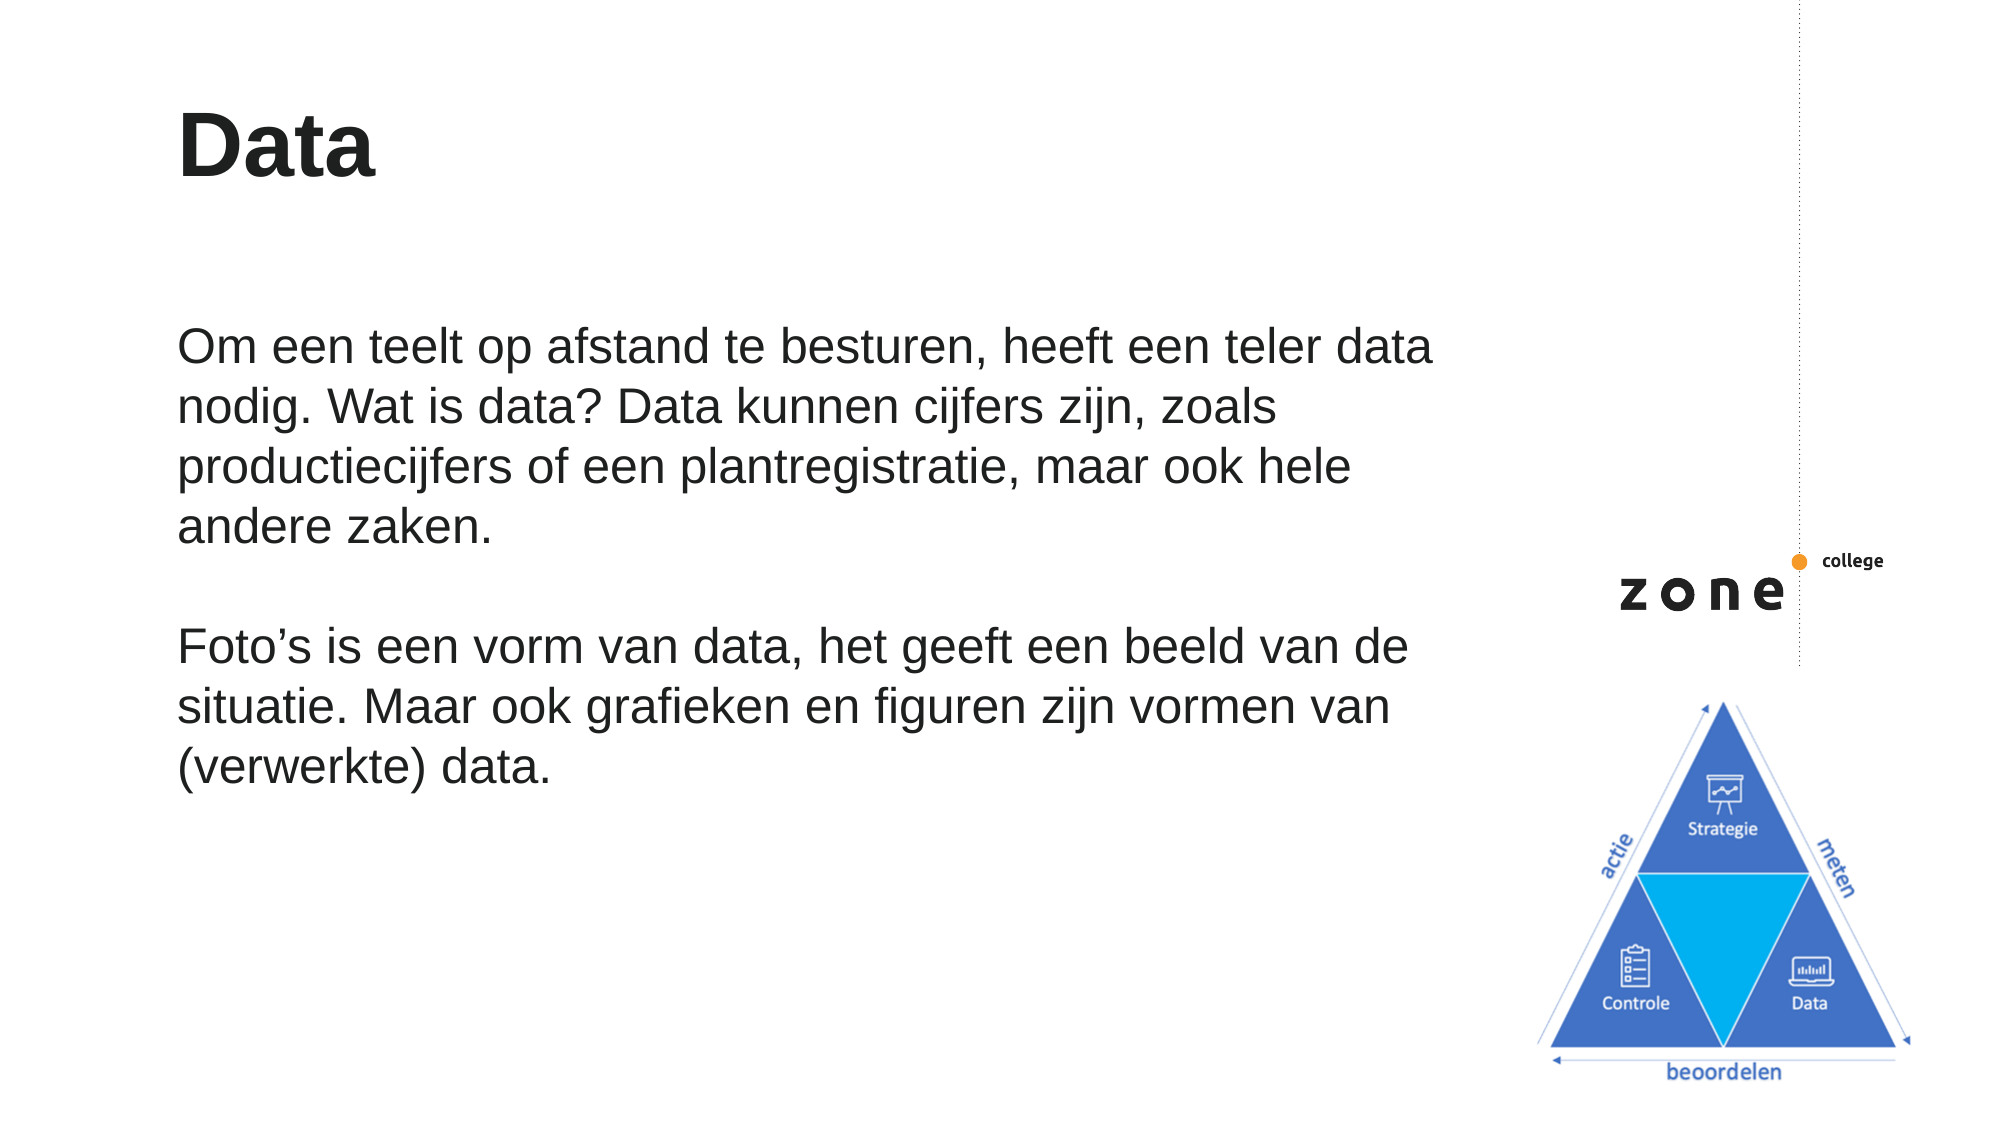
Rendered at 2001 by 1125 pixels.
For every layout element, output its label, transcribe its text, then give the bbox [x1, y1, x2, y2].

picture [1493, 0, 2001, 1125]
list Om een teelt op afstand te besturen, heeft een teler data nodig. Wat is data? Data kunnen cijfers zijn, zoals productiecijfers of een plantregistratie, maar ook hele andere zaken. Foto’s is een vorm van data, het geeft een beeld van de situatie. Maar ook grafieken en figuren zijn vormen van (verwerkte) data. [177, 313, 1471, 1091]
title Data [177, 97, 1471, 261]
